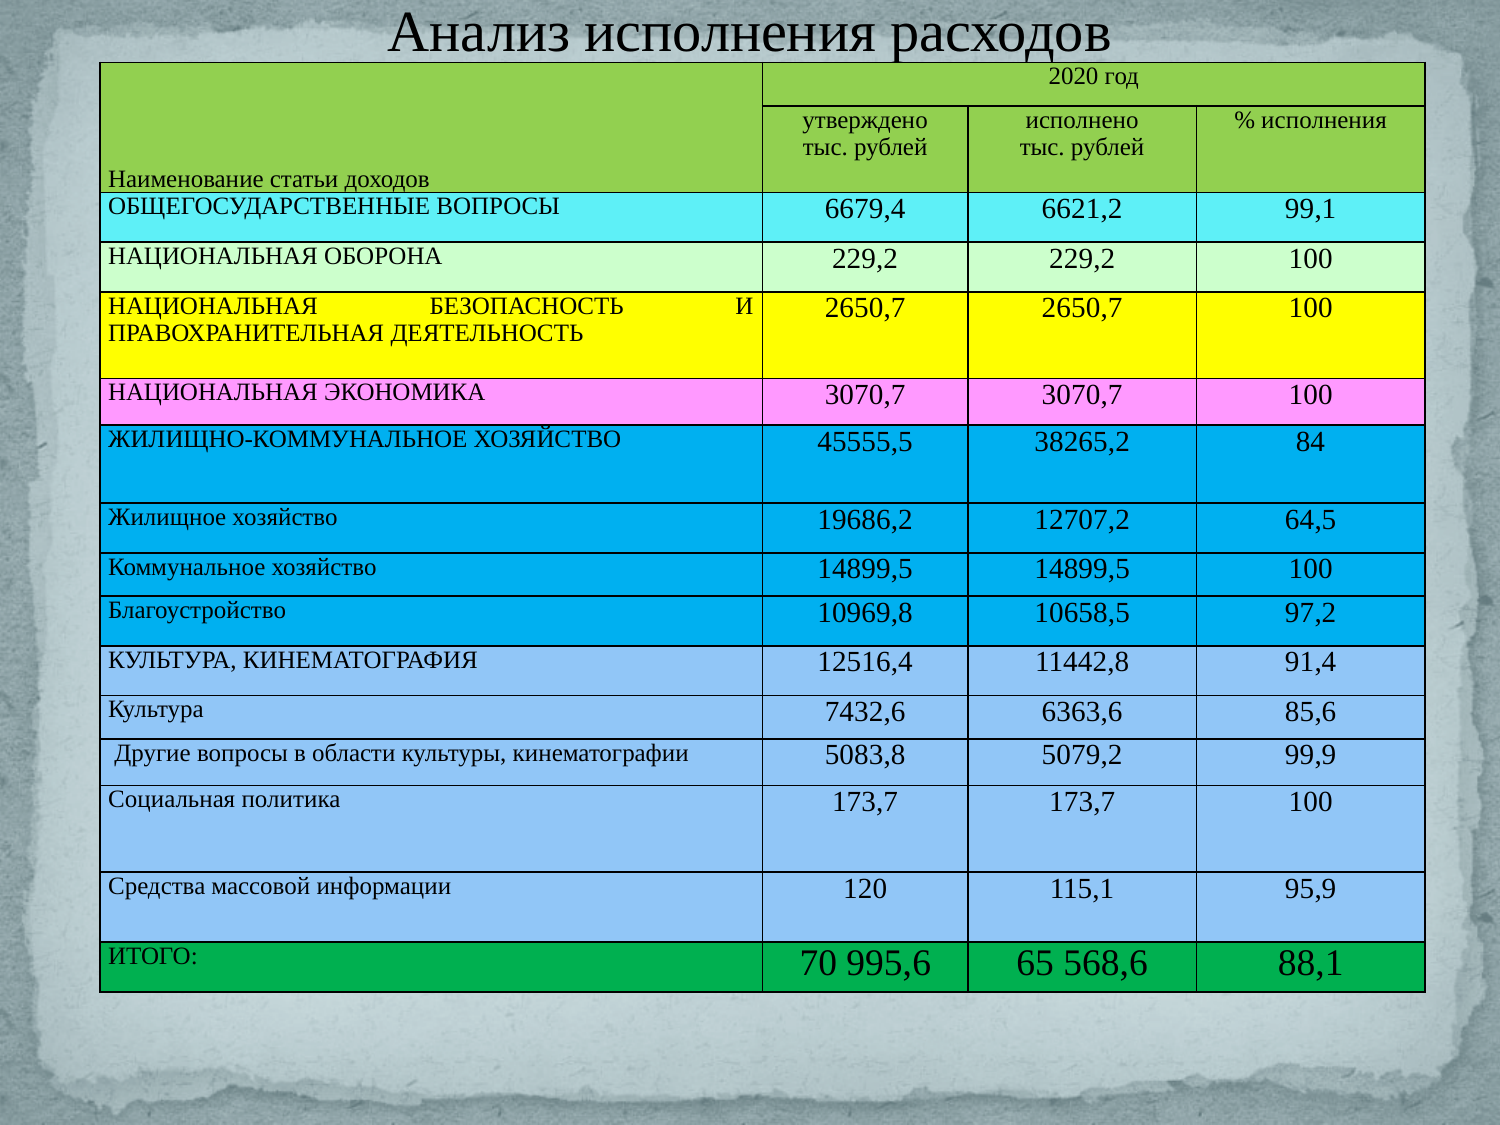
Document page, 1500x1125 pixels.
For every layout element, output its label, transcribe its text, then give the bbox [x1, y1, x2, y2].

text_box Анализ исполнения расходов [0, 0, 1500, 111]
table_cell НАЦИОНАЛЬНАЯ ЭКОНОМИКА [101, 379, 762, 424]
table_cell НАЦИОНАЛЬНАЯ ОБОРОНА [101, 243, 762, 291]
table_cell 6679,4 [763, 193, 967, 241]
table_header 2020 год [763, 63, 1424, 105]
table_cell Благоустройство [101, 597, 762, 645]
table_cell 14899,5 [763, 554, 967, 595]
table_cell Социальная политика [101, 786, 762, 871]
table_cell 7432,6 [763, 696, 967, 738]
table_cell Другие вопросы в области культуры, кинематографии [101, 740, 762, 785]
table_header Наименование статьи доходов [101, 63, 762, 192]
table_cell 229,2 [763, 243, 967, 291]
table_cell 10658,5 [969, 597, 1196, 645]
table_cell 100 [1197, 554, 1424, 595]
table_cell 229,2 [969, 243, 1196, 291]
table_cell 173,7 [969, 786, 1196, 871]
table_cell 3070,7 [763, 379, 967, 424]
table_cell ИТОГО: [101, 943, 762, 991]
table_cell Средства массовой информации [101, 873, 762, 941]
table_cell 10969,8 [763, 597, 967, 645]
table_cell 100 [1197, 243, 1424, 291]
table_cell 2650,7 [763, 293, 967, 378]
table_cell % исполнения [1197, 107, 1424, 192]
table_cell 97,2 [1197, 597, 1424, 645]
table_cell 6363,6 [969, 696, 1196, 738]
table_cell 115,1 [969, 873, 1196, 941]
table_cell 70 995,6 [763, 943, 967, 991]
table_cell Культура [101, 696, 762, 738]
table_cell 100 [1197, 379, 1424, 424]
table_cell 99,9 [1197, 740, 1424, 785]
table_cell 38265,2 [969, 426, 1196, 502]
table_cell 99,1 [1197, 193, 1424, 241]
table_cell НАЦИОНАЛЬНАЯ БЕЗОПАСНОСТЬ И ПРАВОХРАНИТЕЛЬНАЯ ДЕЯТЕЛЬНОСТЬ [101, 293, 762, 378]
table_cell 2650,7 [969, 293, 1196, 378]
table_cell Жилищное хозяйство [101, 504, 762, 552]
table_cell 45555,5 [763, 426, 967, 502]
table_cell 12516,4 [763, 647, 967, 695]
table_cell исполнено тыс. рублей [969, 107, 1196, 192]
table_cell 88,1 [1197, 943, 1424, 991]
table_cell 12707,2 [969, 504, 1196, 552]
table_cell 173,7 [763, 786, 967, 871]
table_cell 100 [1197, 293, 1424, 378]
table_cell 14899,5 [969, 554, 1196, 595]
table_cell 11442,8 [969, 647, 1196, 695]
table_cell утверждено тыс. рублей [763, 107, 967, 192]
table_cell 64,5 [1197, 504, 1424, 552]
table_cell 5079,2 [969, 740, 1196, 785]
table_cell 19686,2 [763, 504, 967, 552]
table_cell 3070,7 [969, 379, 1196, 424]
table_cell ОБЩЕГОСУДАРСТВЕННЫЕ ВОПРОСЫ [101, 193, 762, 241]
table_cell 100 [1197, 786, 1424, 871]
table_cell 5083,8 [763, 740, 967, 785]
table_cell КУЛЬТУРА, КИНЕМАТОГРАФИЯ [101, 647, 762, 695]
table_cell 84 [1197, 426, 1424, 502]
table_cell Коммунальное хозяйство [101, 554, 762, 595]
table_cell 6621,2 [969, 193, 1196, 241]
table_cell 95,9 [1197, 873, 1424, 941]
table_cell 120 [763, 873, 967, 941]
table_cell 65 568,6 [969, 943, 1196, 991]
table_cell ЖИЛИЩНО-КОММУНАЛЬНОЕ ХОЗЯЙСТВО [101, 426, 762, 502]
table_cell 85,6 [1197, 696, 1424, 738]
table_cell 91,4 [1197, 647, 1424, 695]
